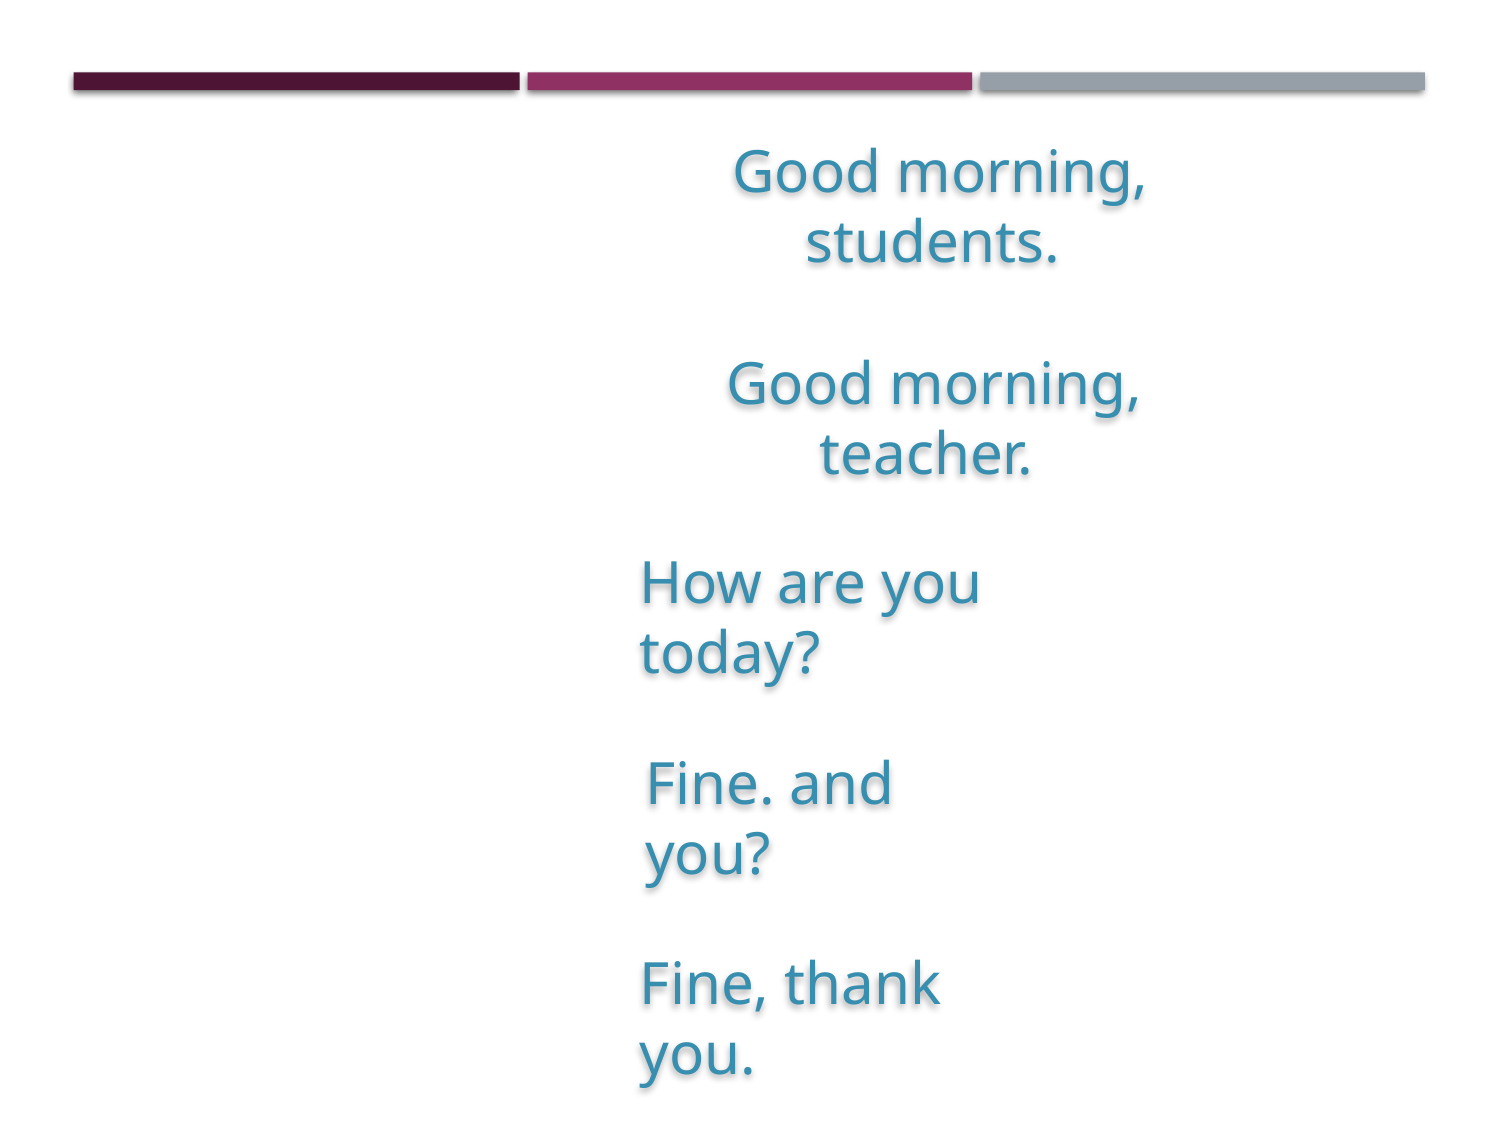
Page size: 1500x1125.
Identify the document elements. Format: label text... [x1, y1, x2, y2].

text_box Fine. and you? [629, 738, 1051, 895]
text_box Fine, thank you. [624, 938, 1046, 1095]
text_box How are you today? [624, 537, 1151, 693]
text_box Good morning, teacher. [630, 338, 1238, 495]
text_box Good morning, students. [617, 126, 1263, 282]
